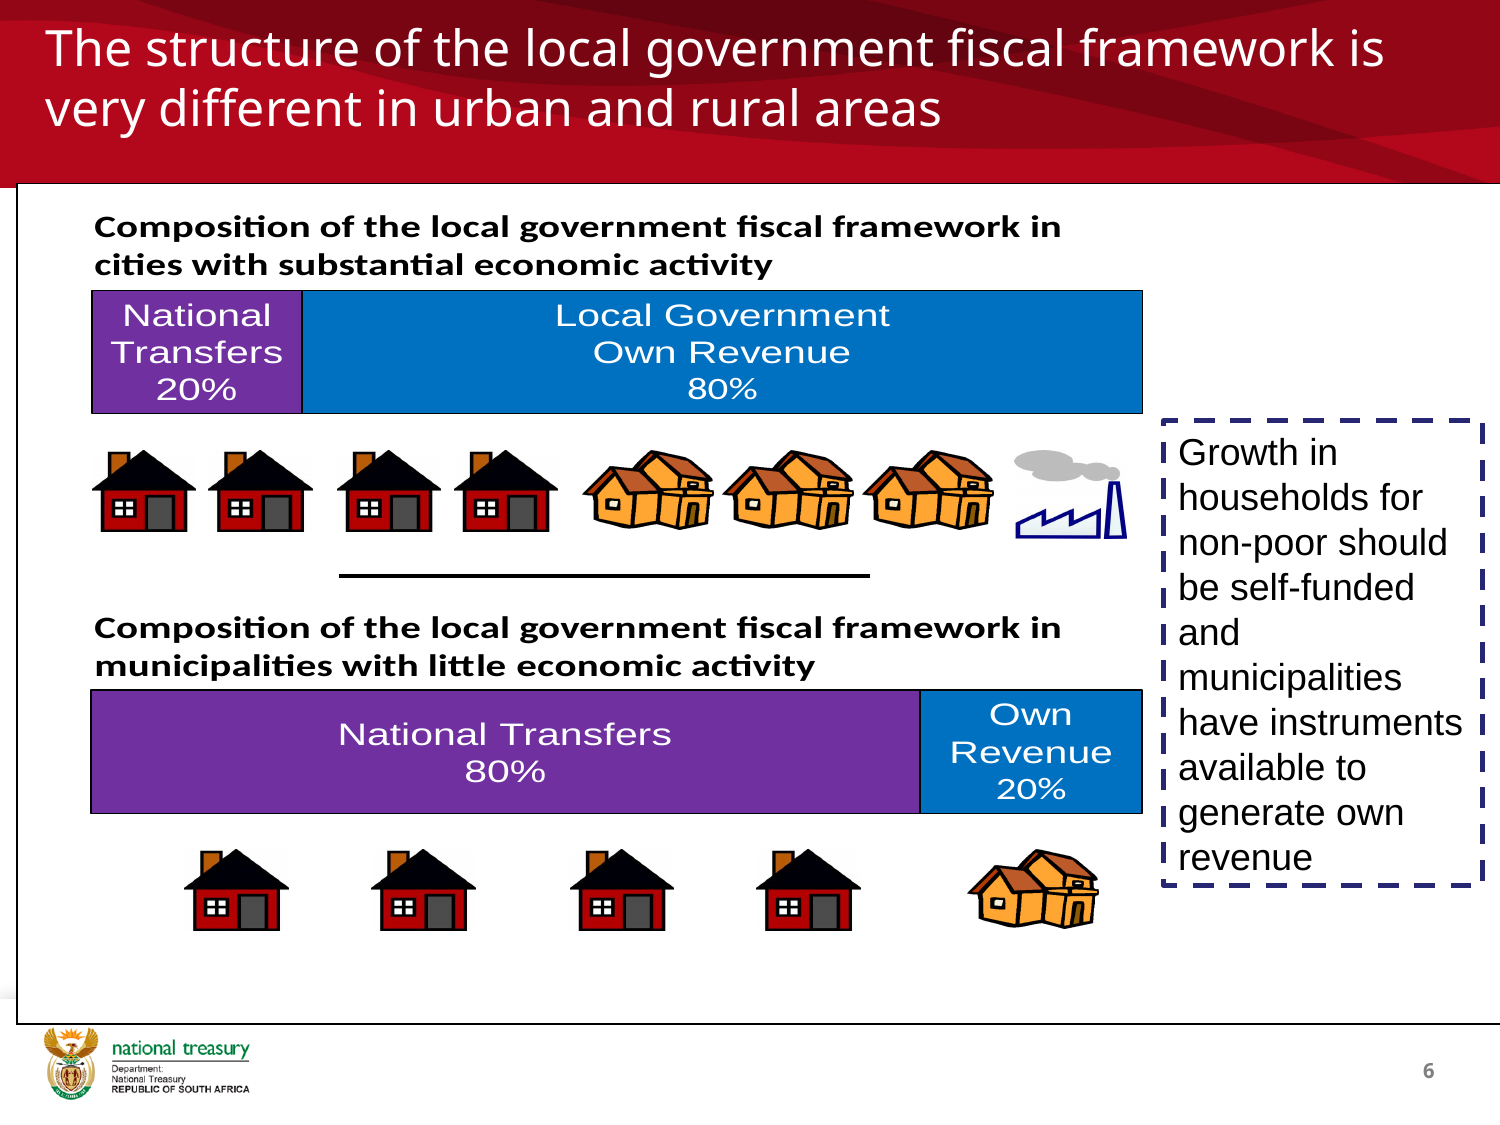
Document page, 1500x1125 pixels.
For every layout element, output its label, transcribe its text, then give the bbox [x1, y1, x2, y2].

slide_number 6 [1137, 1049, 1451, 1125]
picture [0, 977, 1500, 1125]
title The structure of the local government fiscal framework is very different in urban and rural areas [30, 7, 1500, 146]
picture [0, 0, 1500, 188]
picture [17, 184, 1500, 1024]
